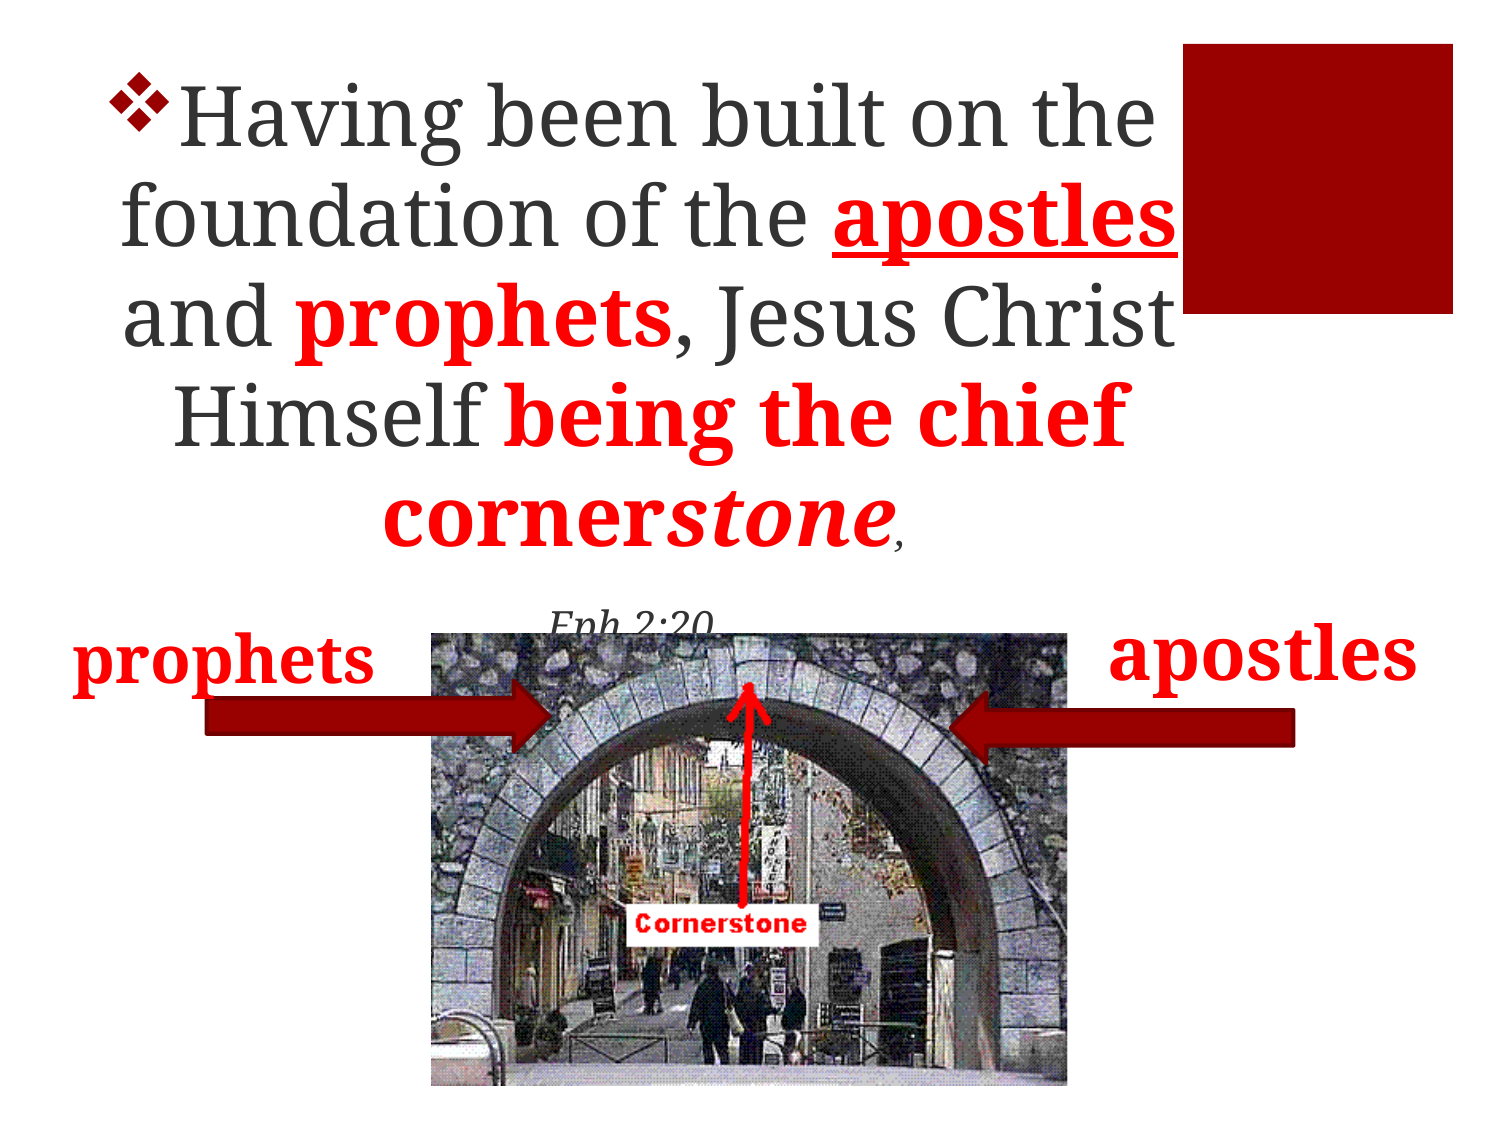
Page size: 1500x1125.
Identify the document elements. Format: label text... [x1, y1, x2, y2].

list Having been built on the foundation of the apostles and prophets, Jesus Christ Himself being the chief cornerstone, Eph 2:20 [18, 55, 1244, 663]
text_box prophets [57, 609, 392, 705]
text_box [1070, 708, 1296, 748]
text_box apostles [1092, 597, 1500, 703]
text_box [204, 696, 430, 736]
picture [430, 632, 1070, 1086]
